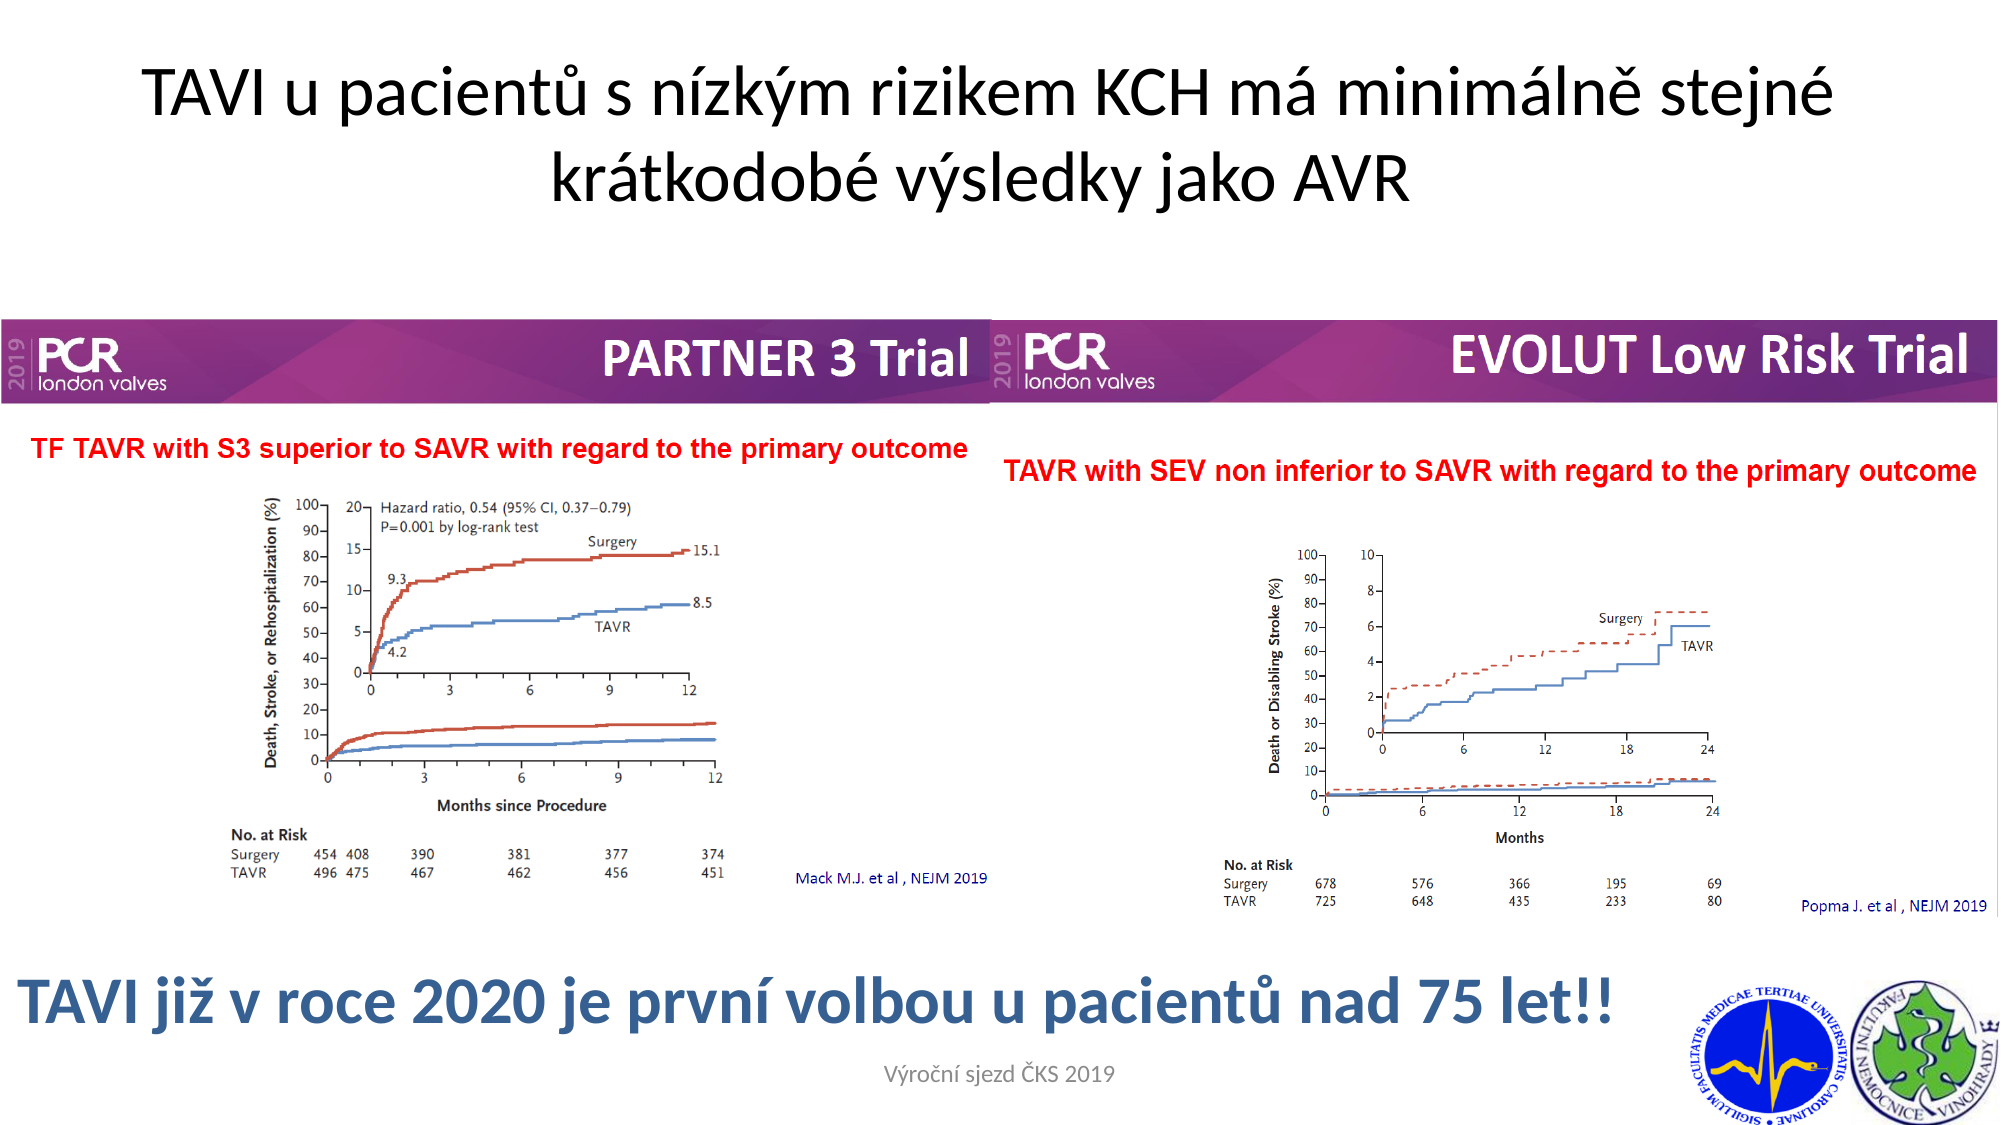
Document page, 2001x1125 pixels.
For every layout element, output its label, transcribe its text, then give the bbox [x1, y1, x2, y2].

footer Výroční sjezd ČKS 2019 [683, 1044, 1317, 1103]
picture [1, 319, 1999, 917]
title TAVI u pacientů s nízkým rizikem KCH má minimálně stejné krátkodobé výsledky jako AVR [89, 36, 1890, 224]
text_box TAVI již v roce 2020 je první volbou u pacientů nad 75 let!! [3, 949, 1664, 1044]
picture [1688, 980, 2000, 1125]
